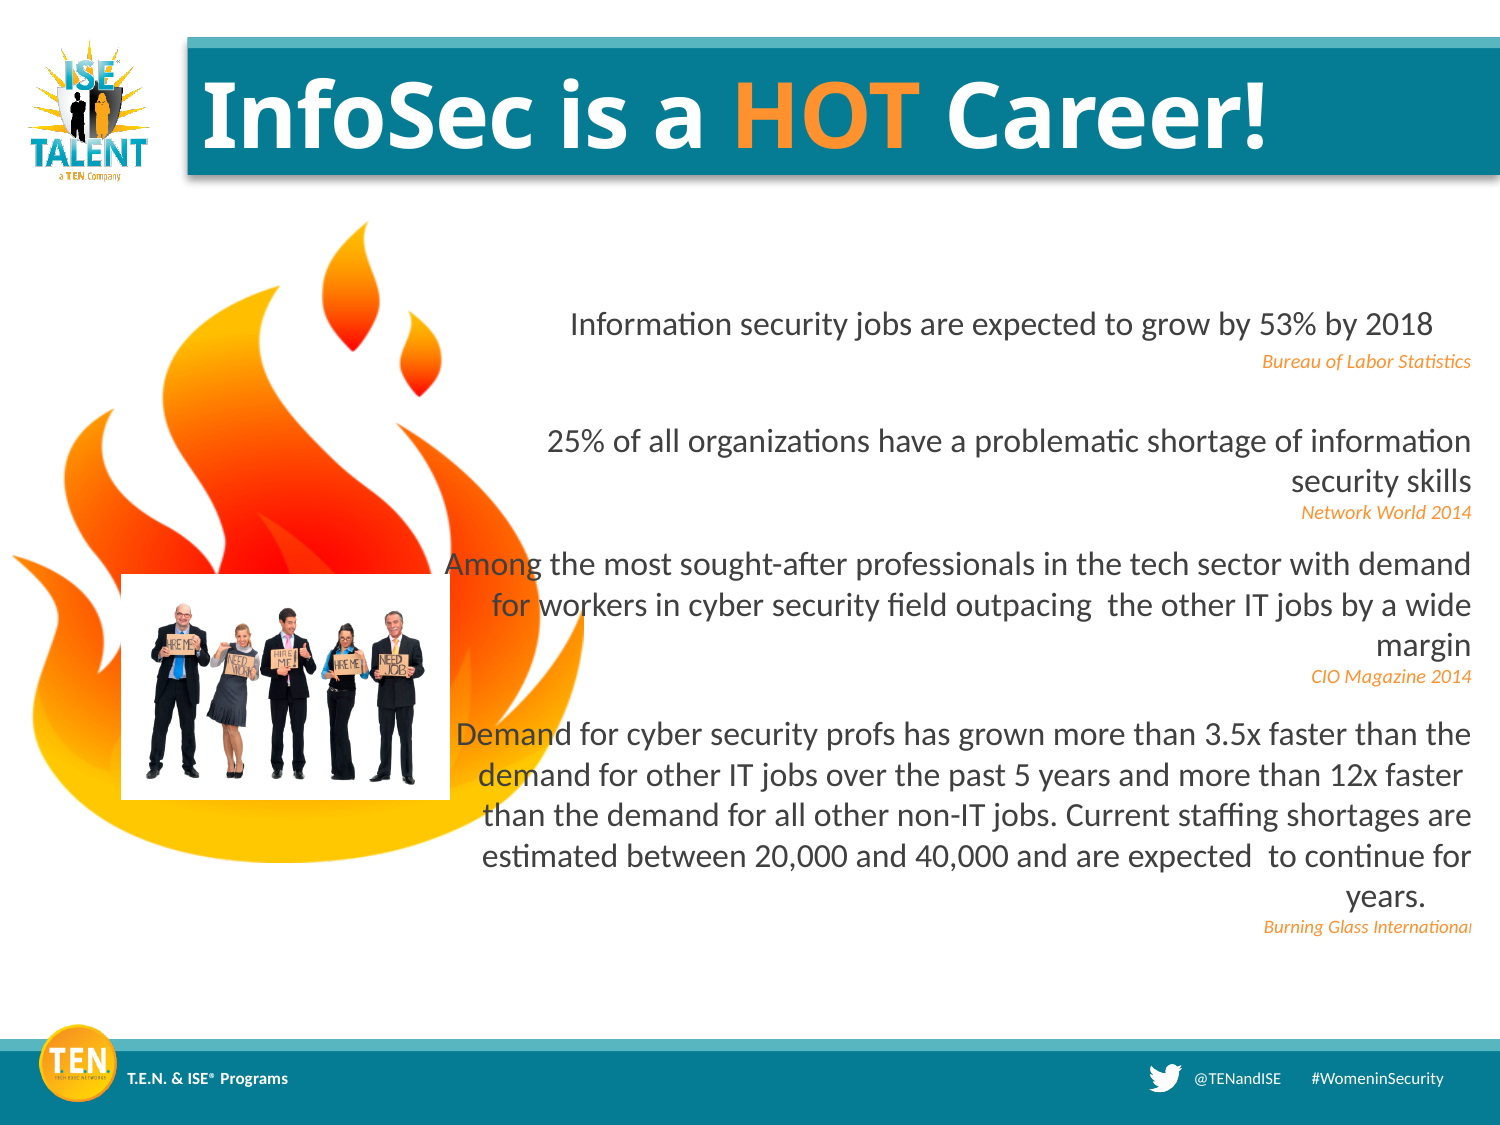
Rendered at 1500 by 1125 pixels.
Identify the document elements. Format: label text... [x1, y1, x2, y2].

picture [39, 1024, 117, 1102]
picture [1137, 1049, 1194, 1107]
picture [27, 37, 150, 182]
title InfoSec is a HOT Career! [187, 47, 1500, 175]
picture [11, 221, 584, 863]
list Information security jobs are expected to grow by 53% by 2018 Bureau of Labor Statistics 25% of all organizations have a problematic shortage of information security skills Network World 2014 Among the most sought-after professionals in the tech sector with demand for workers in cyber security field outpacing the other IT jobs by a wide margin CIO Magazine 2014 Demand for cyber security profs has grown more than 3.5x faster than the demand for other IT jobs over the past 5 years and more than 12x faster than the demand for all other non-IT jobs. Current staffing shortages are estimated between 20,000 and 40,000 and are expected to continue for years. Burning Glass International [440, 290, 1472, 947]
